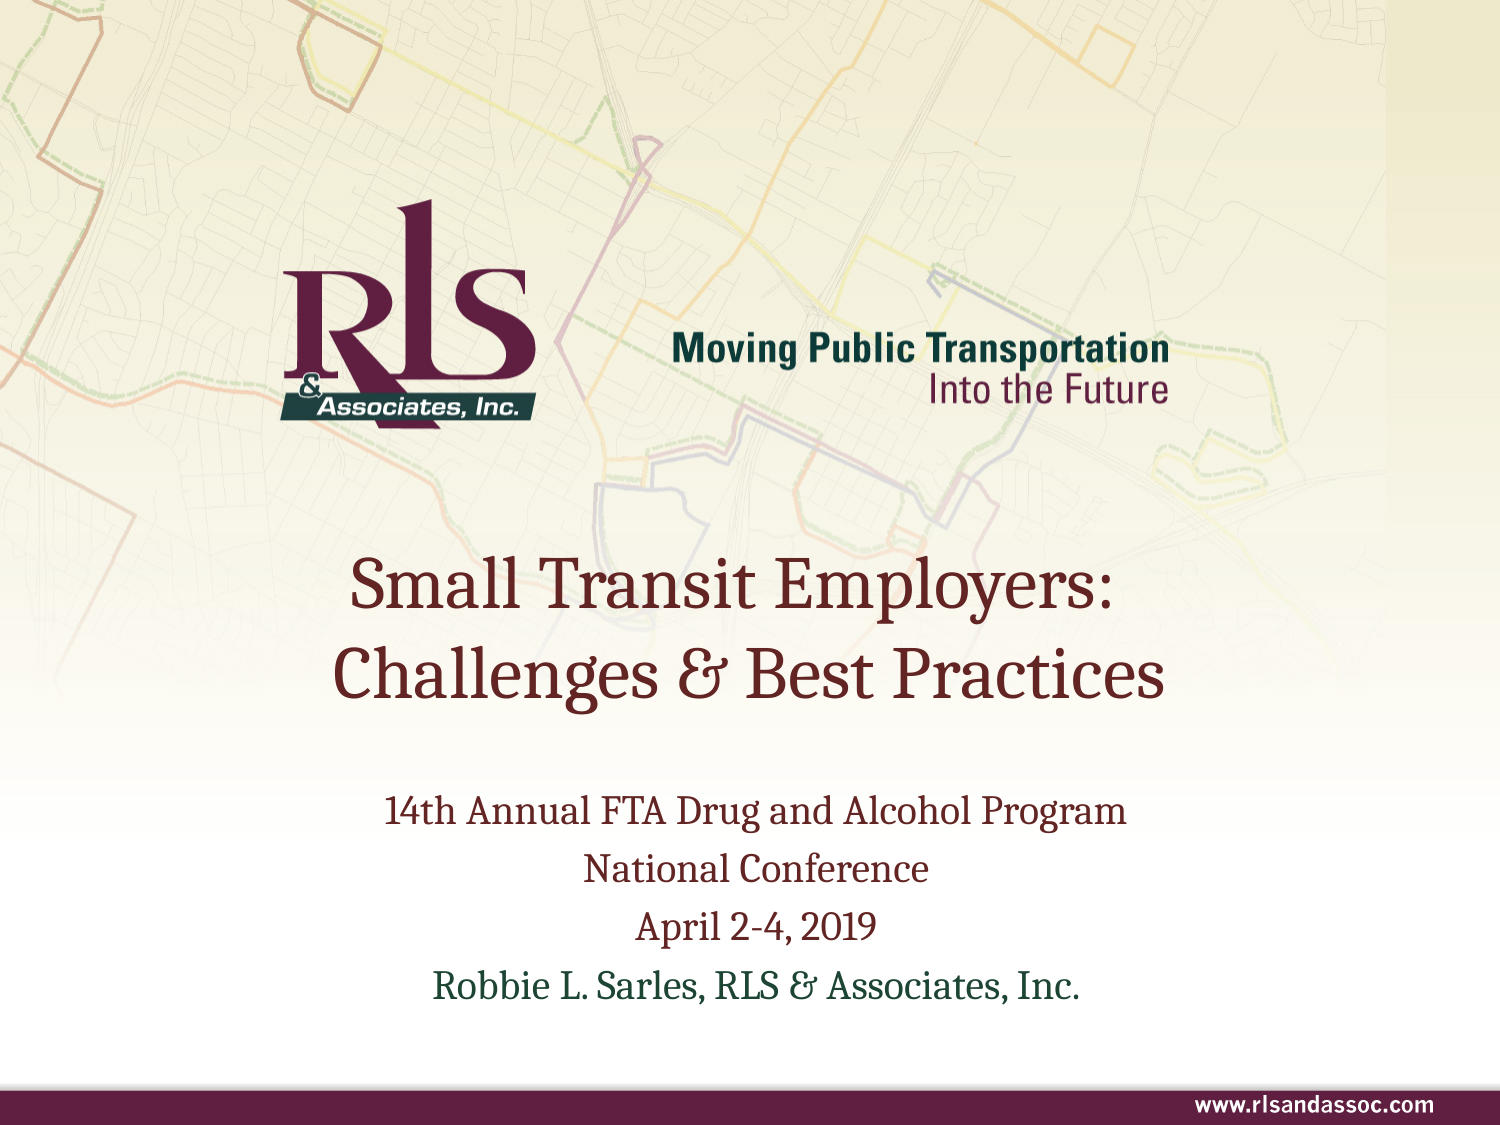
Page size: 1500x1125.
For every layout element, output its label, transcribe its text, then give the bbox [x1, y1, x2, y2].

text_box [230, 281, 1406, 462]
title Small Transit Employers: Challenges & Best Practices [45, 462, 1455, 786]
picture [0, 0, 1500, 1125]
subtitle 14th Annual FTA Drug and Alcohol Program National Conference April 2-4, 2019 Robbie L. Sarles, RLS & Associates, Inc. [337, 774, 1175, 1058]
